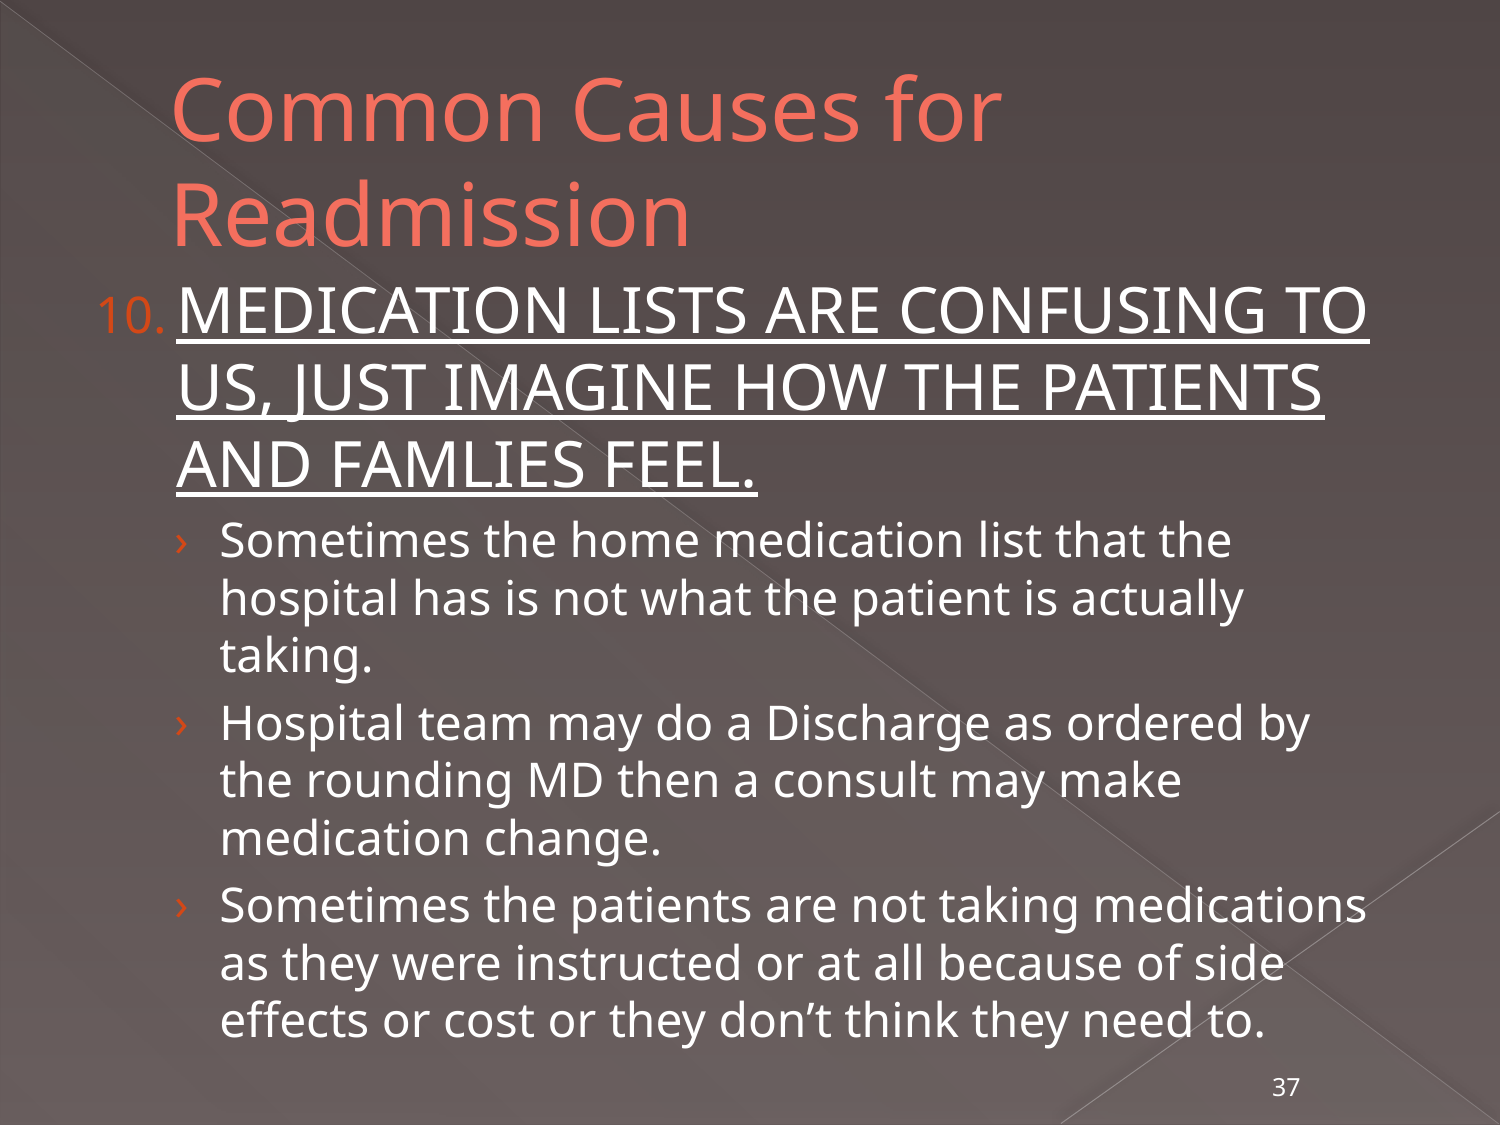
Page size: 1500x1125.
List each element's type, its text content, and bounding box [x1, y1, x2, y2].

slide_number 37 [1245, 1063, 1328, 1113]
title Common Causes for Readmission [75, 43, 1425, 274]
list MEDICATION LISTS ARE CONFUSING TO US, JUST IMAGINE HOW THE PATIENTS AND FAMLIES FEEL. Sometimes the home medication list that the hospital has is not what the patient is actually taking. Hospital team may do a Discharge as ordered by the rounding MD then a consult may make medication change. Sometimes the patients are not taking medications as they were instructed or at all because of side effects or cost or they don’t think they need to. [75, 262, 1388, 1100]
